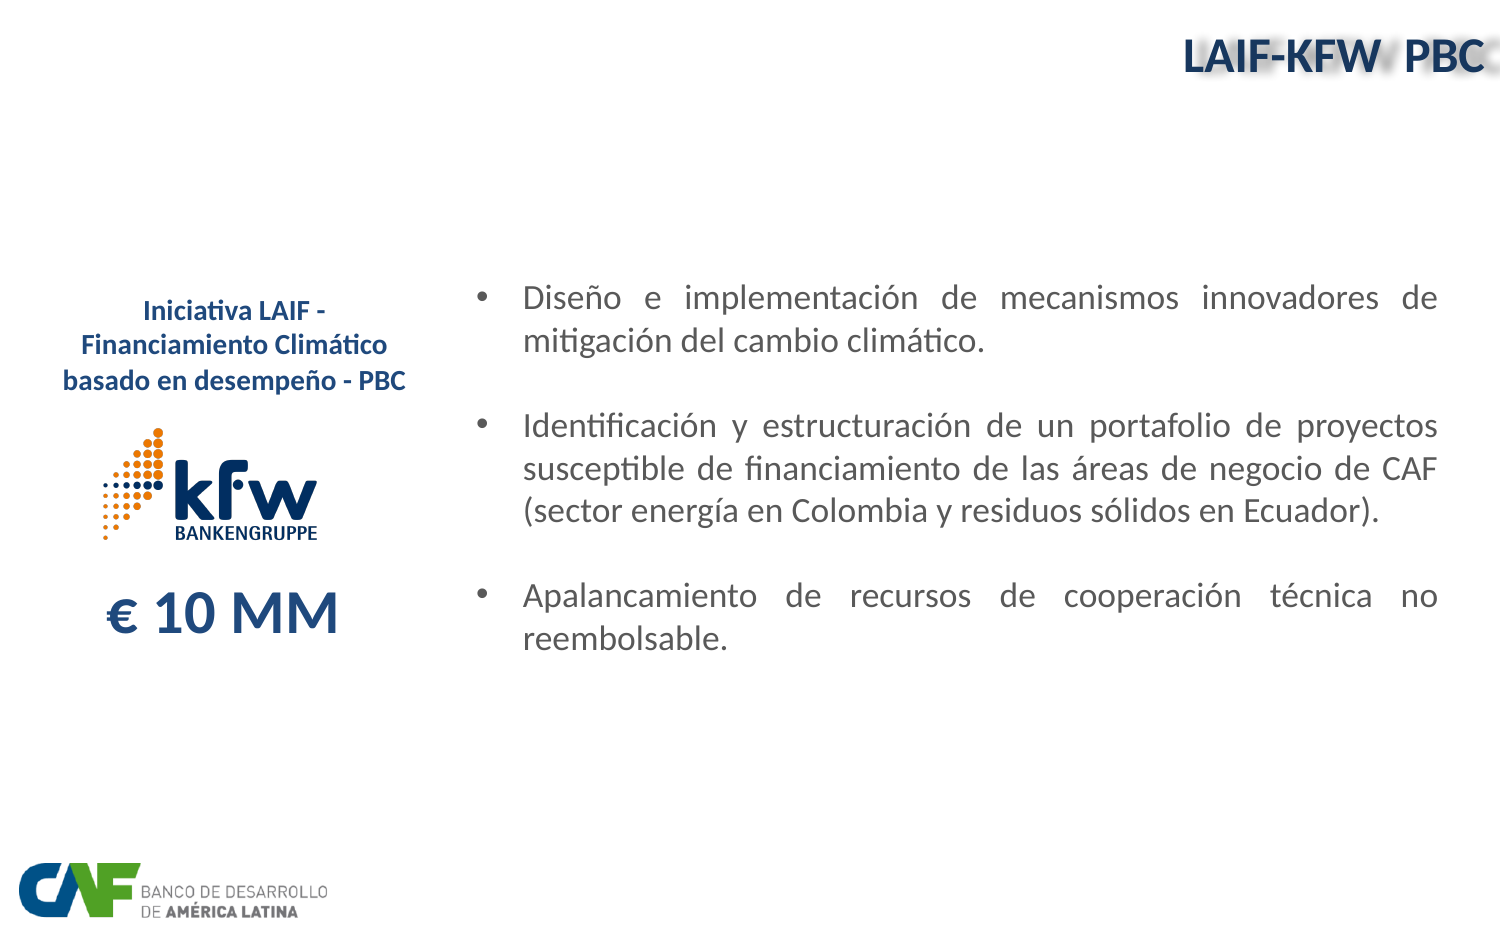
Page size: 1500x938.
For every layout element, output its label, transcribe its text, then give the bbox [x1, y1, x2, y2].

text_box LAIF-KFW PBC [415, 27, 1500, 87]
text_box Diseño e implementación de mecanismos innovadores de mitigación del cambio climático. Identificación y estructuración de un portafolio de proyectos susceptible de financiamiento de las áreas de negocio de CAF (sector energía en Colombia y residuos sólidos en Ecuador). Apalancamiento de recursos de cooperación técnica no reembolsable. [461, 267, 1455, 750]
picture [19, 863, 332, 921]
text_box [32, 283, 437, 655]
